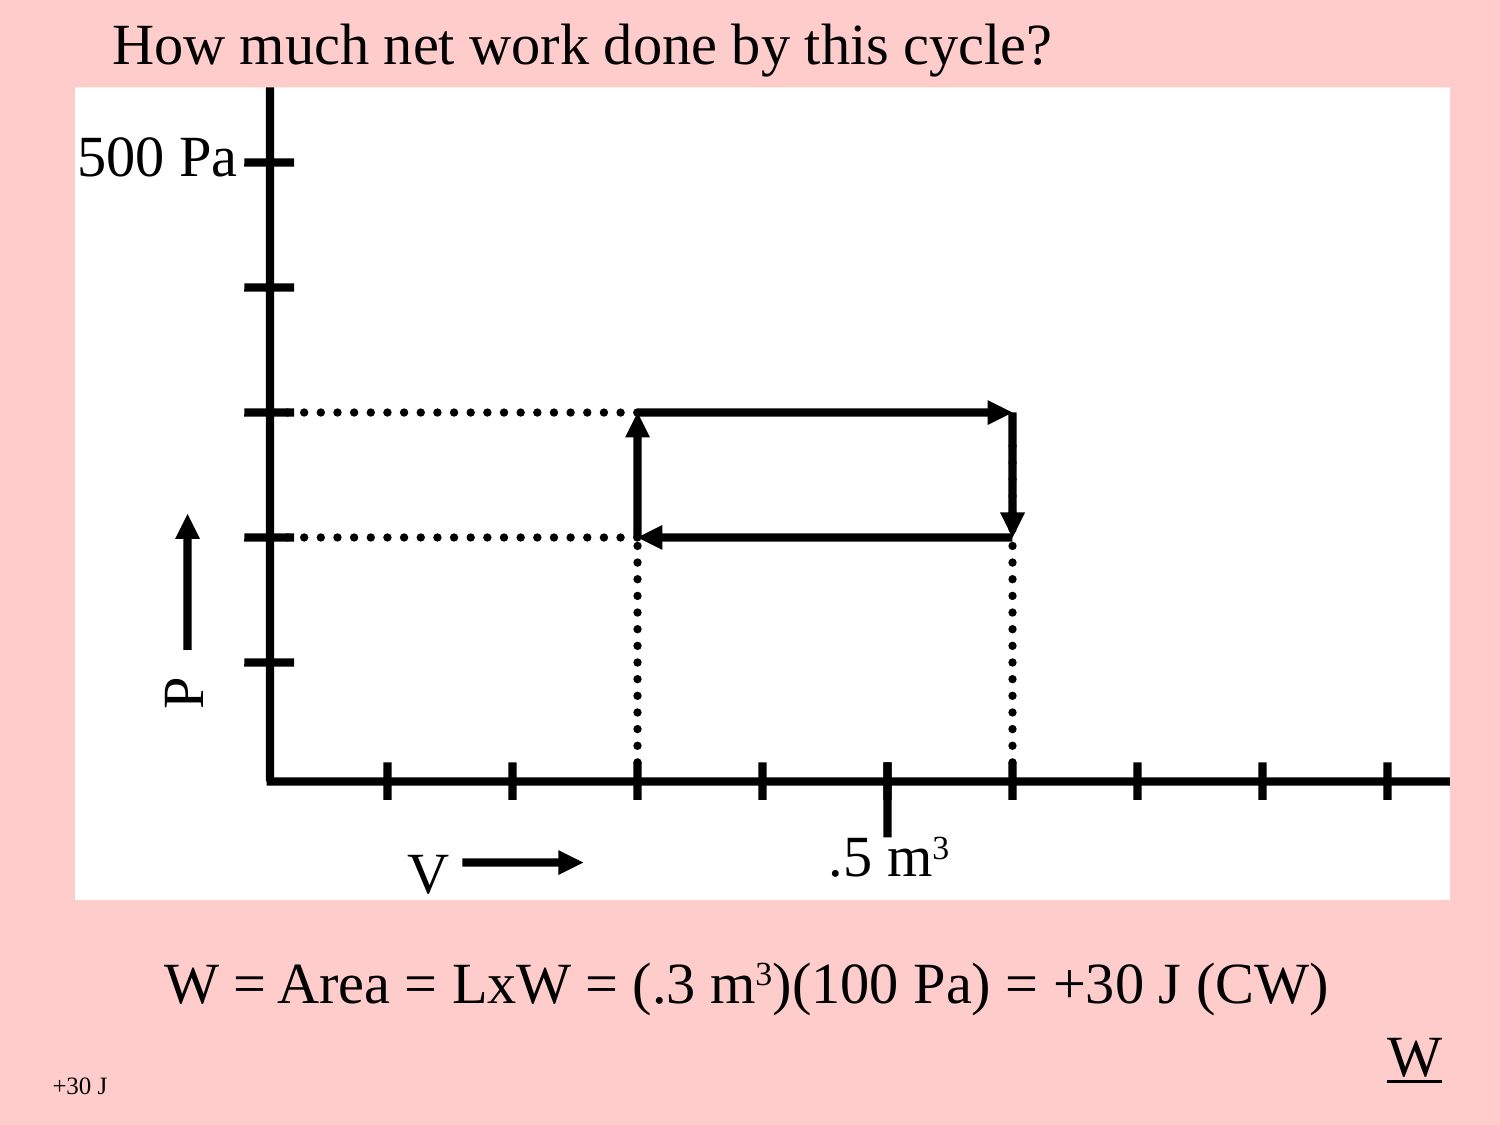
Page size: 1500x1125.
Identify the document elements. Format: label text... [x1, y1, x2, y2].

text_box W = Area = LxW = (.3 m3)(100 Pa) = +30 J (CW) [149, 937, 1438, 1023]
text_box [62, 87, 1451, 913]
text_box How much net work done by this cycle? [97, 0, 1068, 84]
text_box W [1372, 1010, 1458, 1096]
text_box +30 J [37, 1062, 123, 1108]
